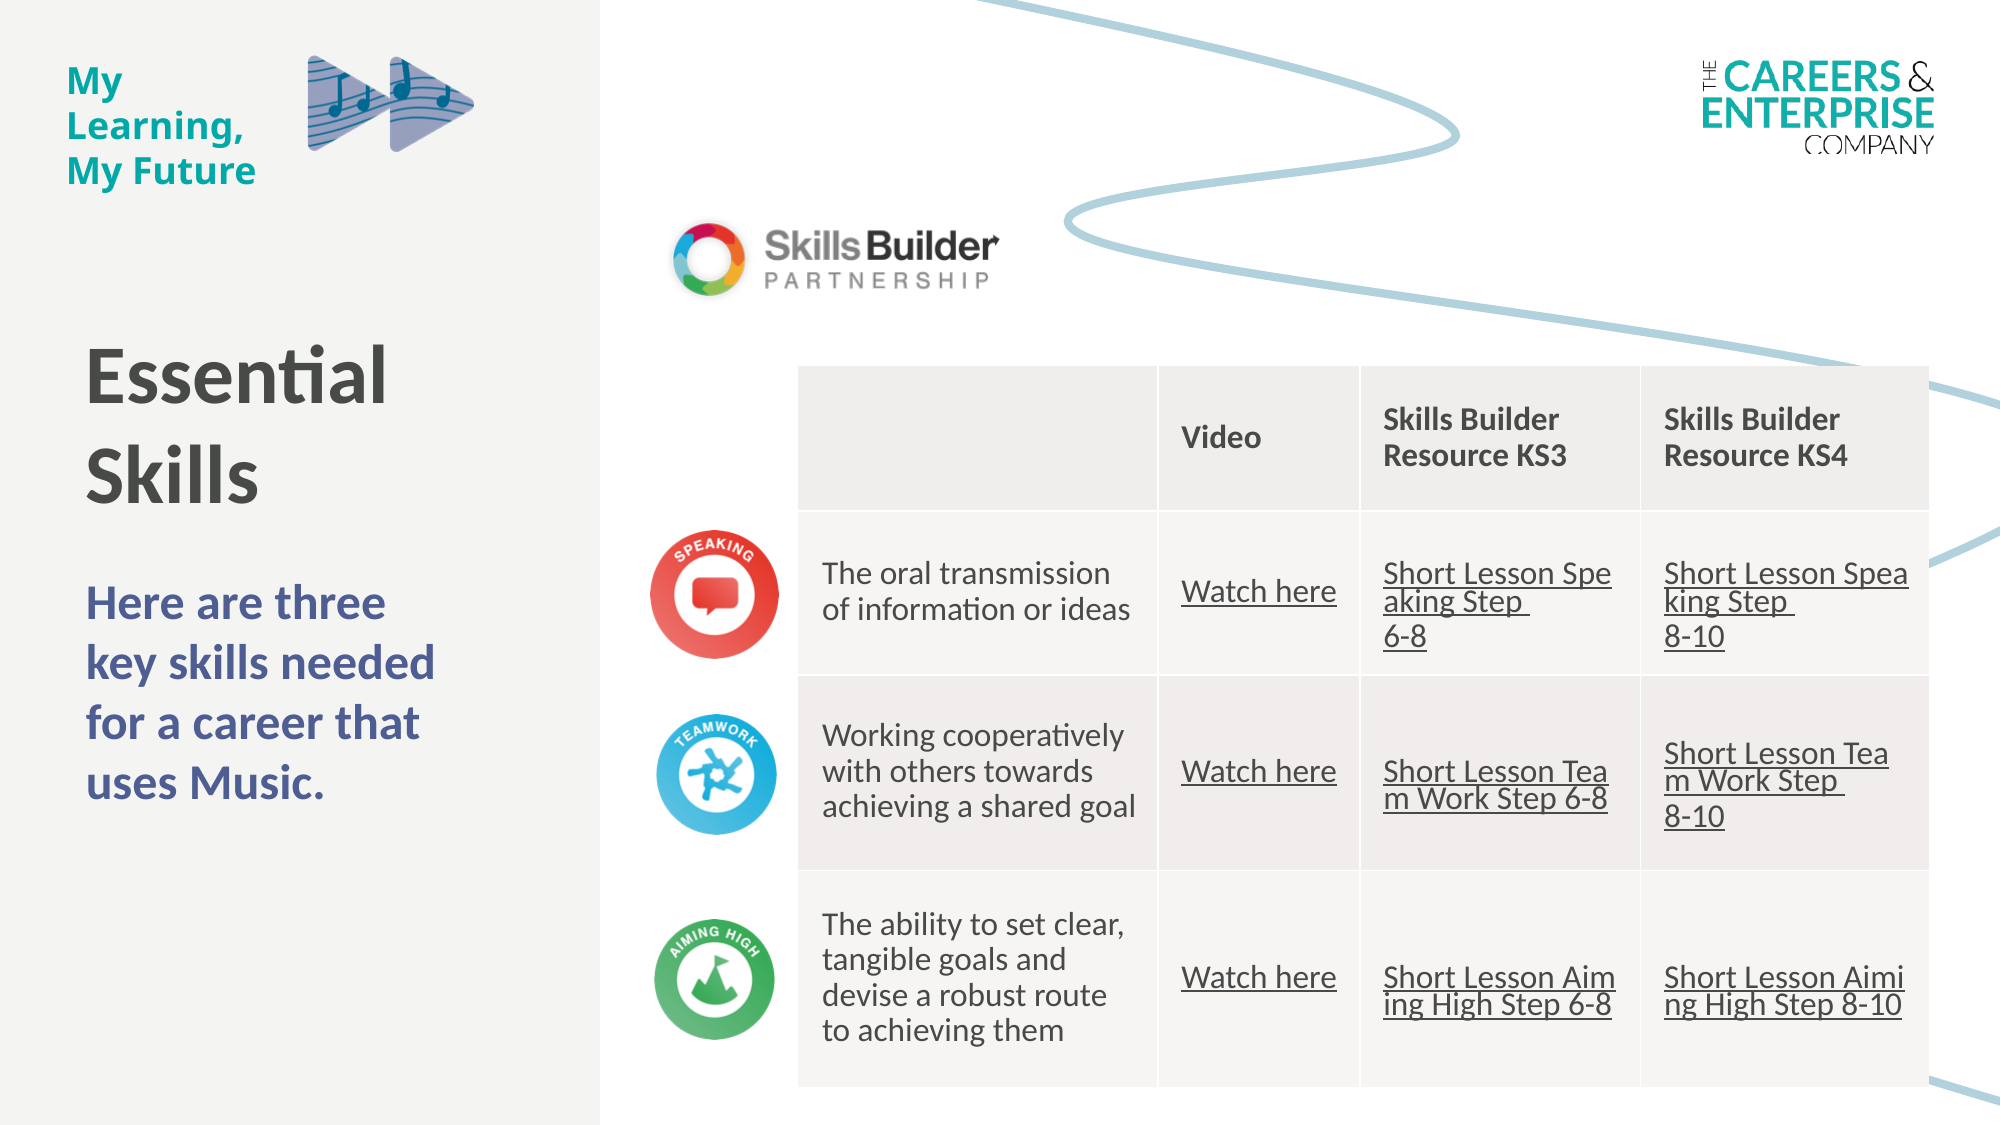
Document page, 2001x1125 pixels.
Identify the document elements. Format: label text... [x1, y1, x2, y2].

picture [656, 714, 777, 835]
picture [654, 919, 775, 1040]
table_cell Watch here [1159, 512, 1359, 674]
text_box [937, 0, 1847, 366]
table_cell Short Lesson Speaking Step 8-10 [1641, 512, 1929, 674]
table_cell Short Lesson Aiming High Step 6-8 [1361, 871, 1640, 1087]
table_cell Short Lesson Team Work Step 8-10 [1641, 676, 1929, 870]
picture [650, 530, 779, 659]
table_cell The oral transmission of information or ideas [798, 512, 1157, 674]
table_cell The ability to set clear, tangible goals and devise a robust route to achieving them [798, 871, 1157, 1087]
table_cell Short Lesson Aiming High Step 8-10 [1641, 871, 1929, 1087]
text_box Essential Skills [70, 313, 563, 528]
picture [300, 49, 481, 160]
table_cell Short Lesson Speaking Step 6-8 [1361, 512, 1640, 674]
table_cell Watch here [1159, 676, 1359, 870]
table_header Video [1159, 366, 1359, 510]
table_cell Watch here [1159, 871, 1359, 1087]
table_header Skills Builder Resource KS3 [1361, 366, 1640, 510]
table_cell Working cooperatively with others towards achieving a shared goal [798, 676, 1157, 870]
table_header Skills Builder Resource KS4 [1641, 366, 1929, 510]
picture [659, 209, 1000, 311]
text_box [1929, 968, 2000, 1103]
table_cell Short Lesson Team Work Step 6-8 [1361, 676, 1640, 870]
text_box Here are three key skills needed for a career that uses Music. [71, 562, 471, 818]
text_box [1929, 384, 2000, 565]
table_header [798, 366, 1157, 510]
